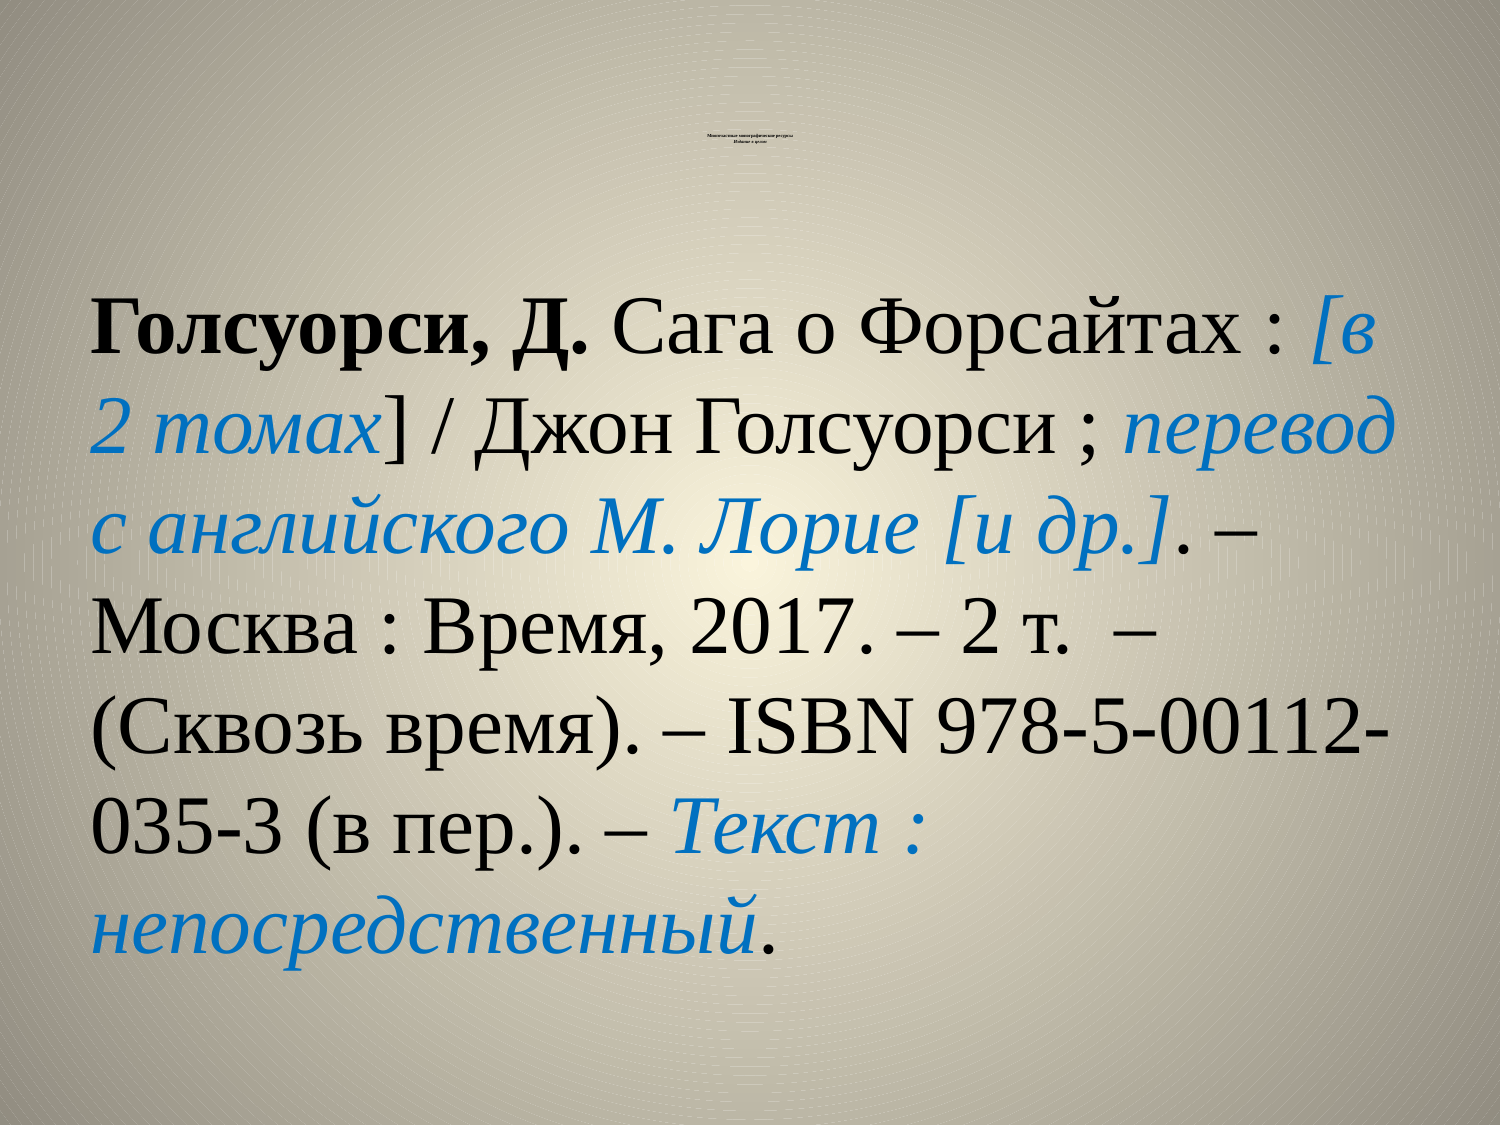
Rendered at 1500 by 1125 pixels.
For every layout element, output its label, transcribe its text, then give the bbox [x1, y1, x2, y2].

title Многочастные монографические ресурсы Издание в целом [75, 45, 1425, 233]
list Голсуорси, Д. Сага о Форсайтах : [в 2 томах] / Джон Голсуорси ; перевод с английского М. Лорие [и др.]. – Москва : Время, 2017. – 2 т. – (Сквозь время). – ISBN 978-5-00112-035-3 (в пер.). – Текст : непосредственный. [75, 262, 1425, 1005]
